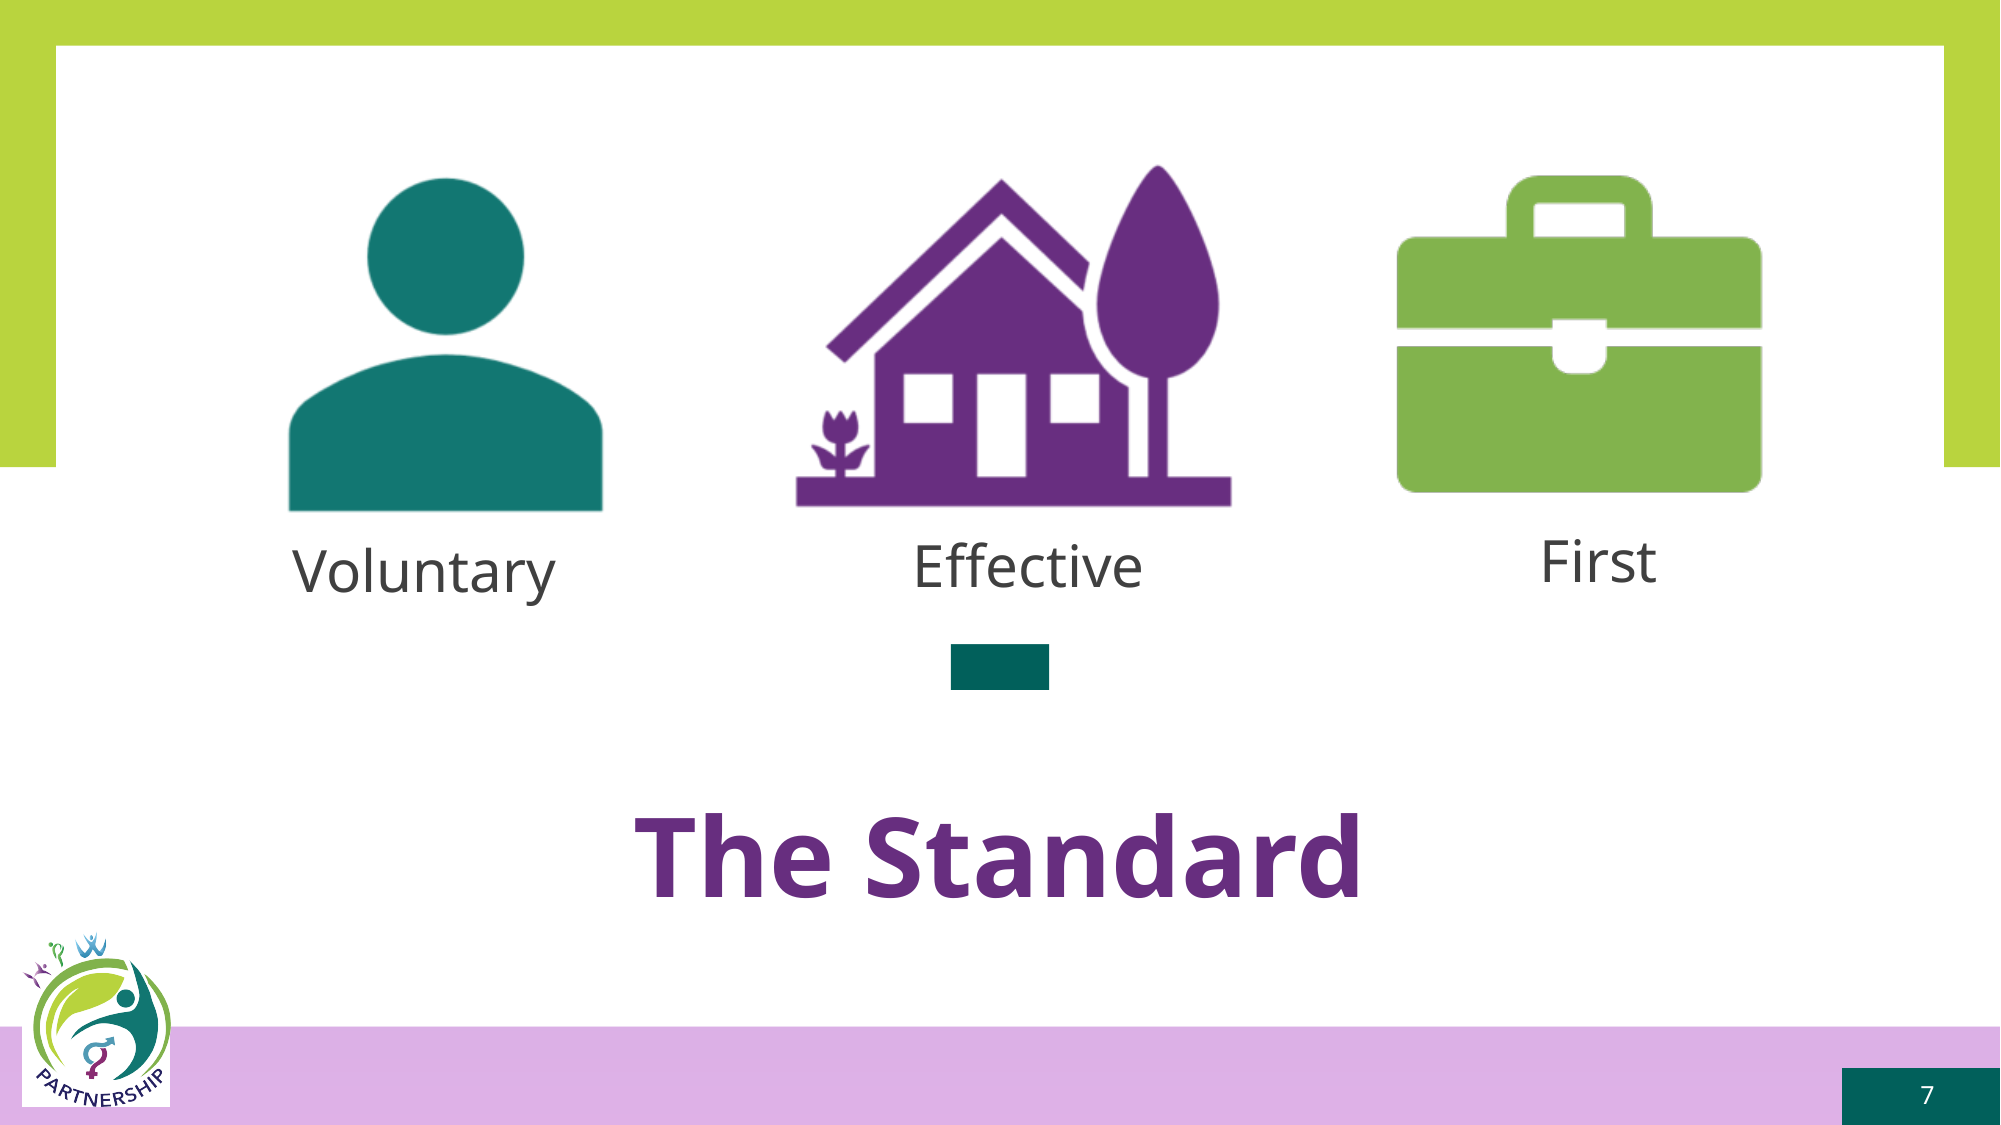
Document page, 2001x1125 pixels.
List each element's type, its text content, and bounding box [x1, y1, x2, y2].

title The Standard [143, 764, 1857, 958]
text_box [56, 45, 1944, 645]
picture [22, 931, 171, 1107]
slide_number 7 [1889, 1079, 1966, 1114]
